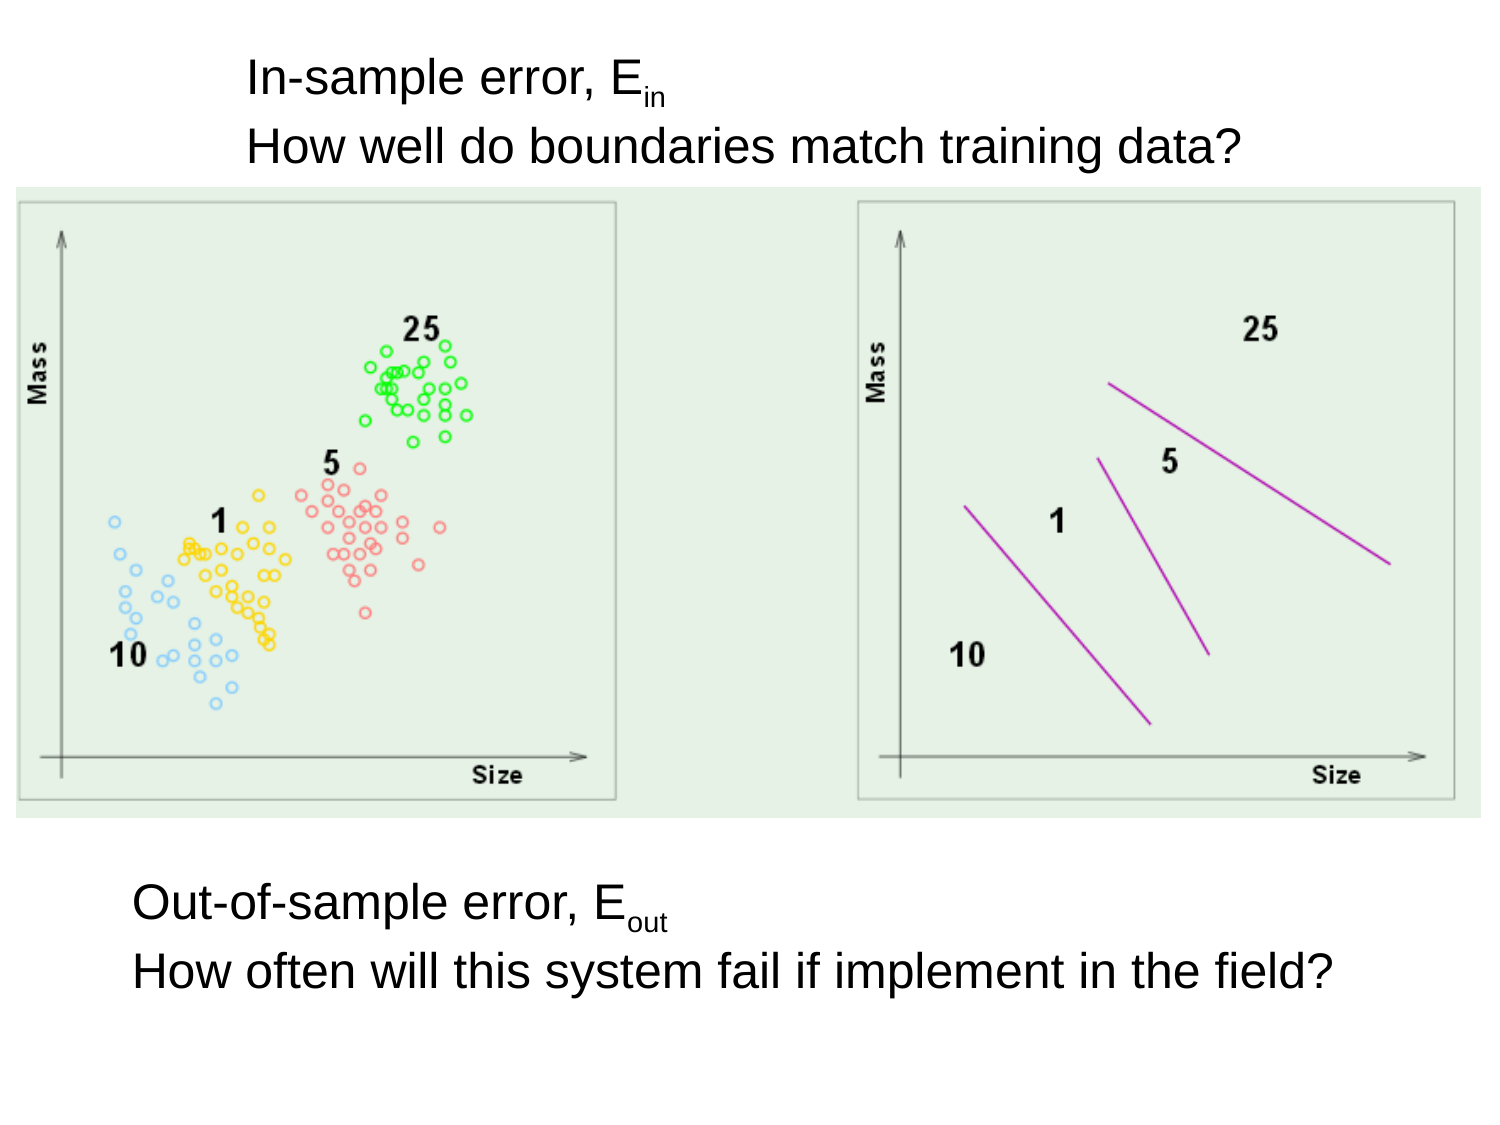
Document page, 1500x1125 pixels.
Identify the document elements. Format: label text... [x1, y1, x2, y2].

text_box Out-of-sample error, Eout How often will this system fail if implement in the field? [117, 862, 1350, 1006]
picture [15, 187, 1481, 818]
text_box In-sample error, Ein How well do boundaries match training data? [231, 37, 1258, 181]
